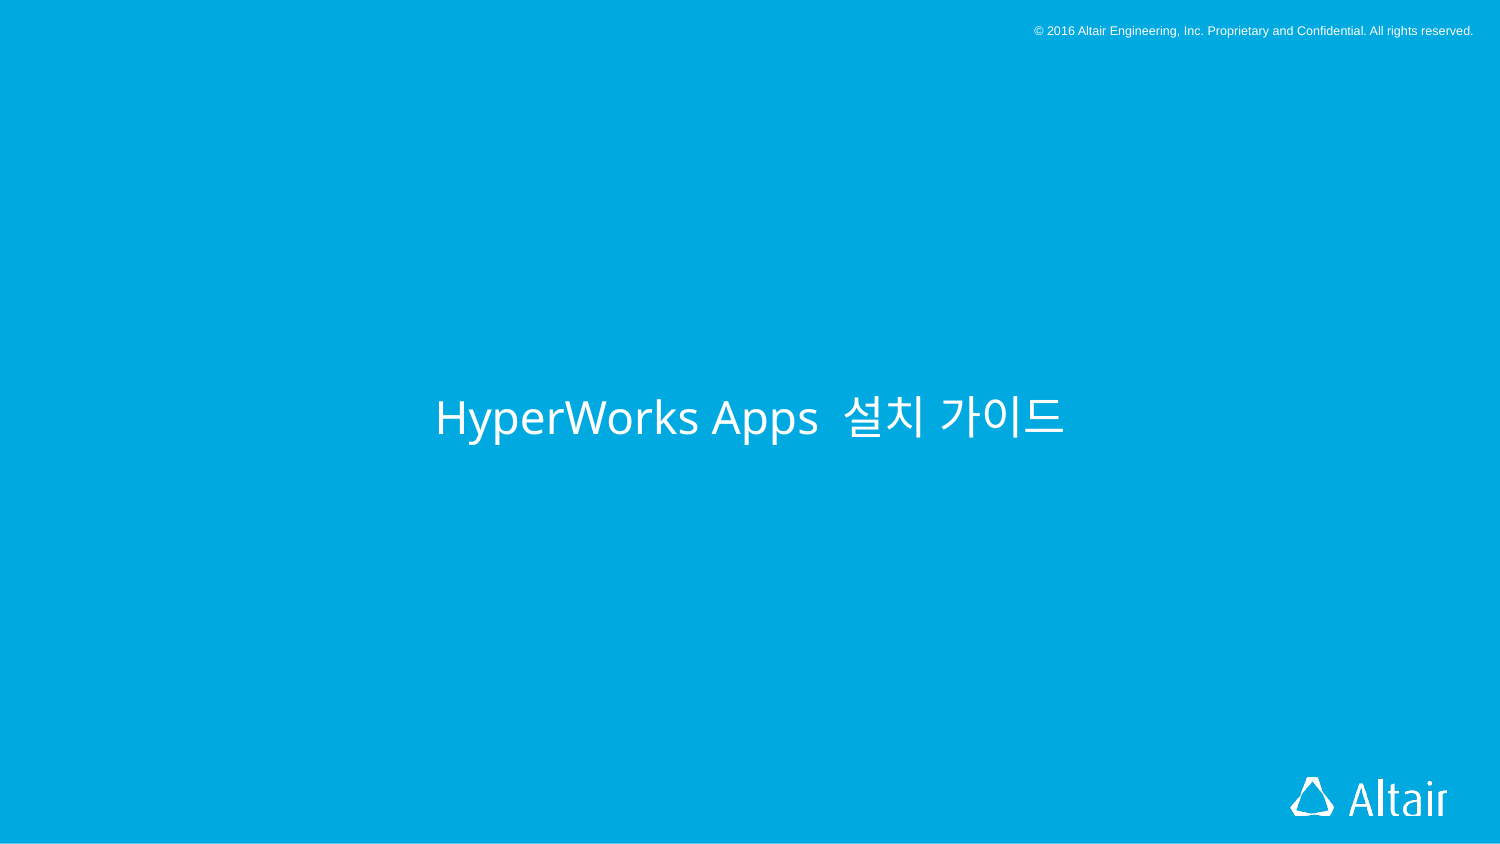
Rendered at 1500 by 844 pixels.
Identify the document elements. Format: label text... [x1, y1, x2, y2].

title HyperWorks Apps 설치 가이드 [187, 376, 1313, 463]
